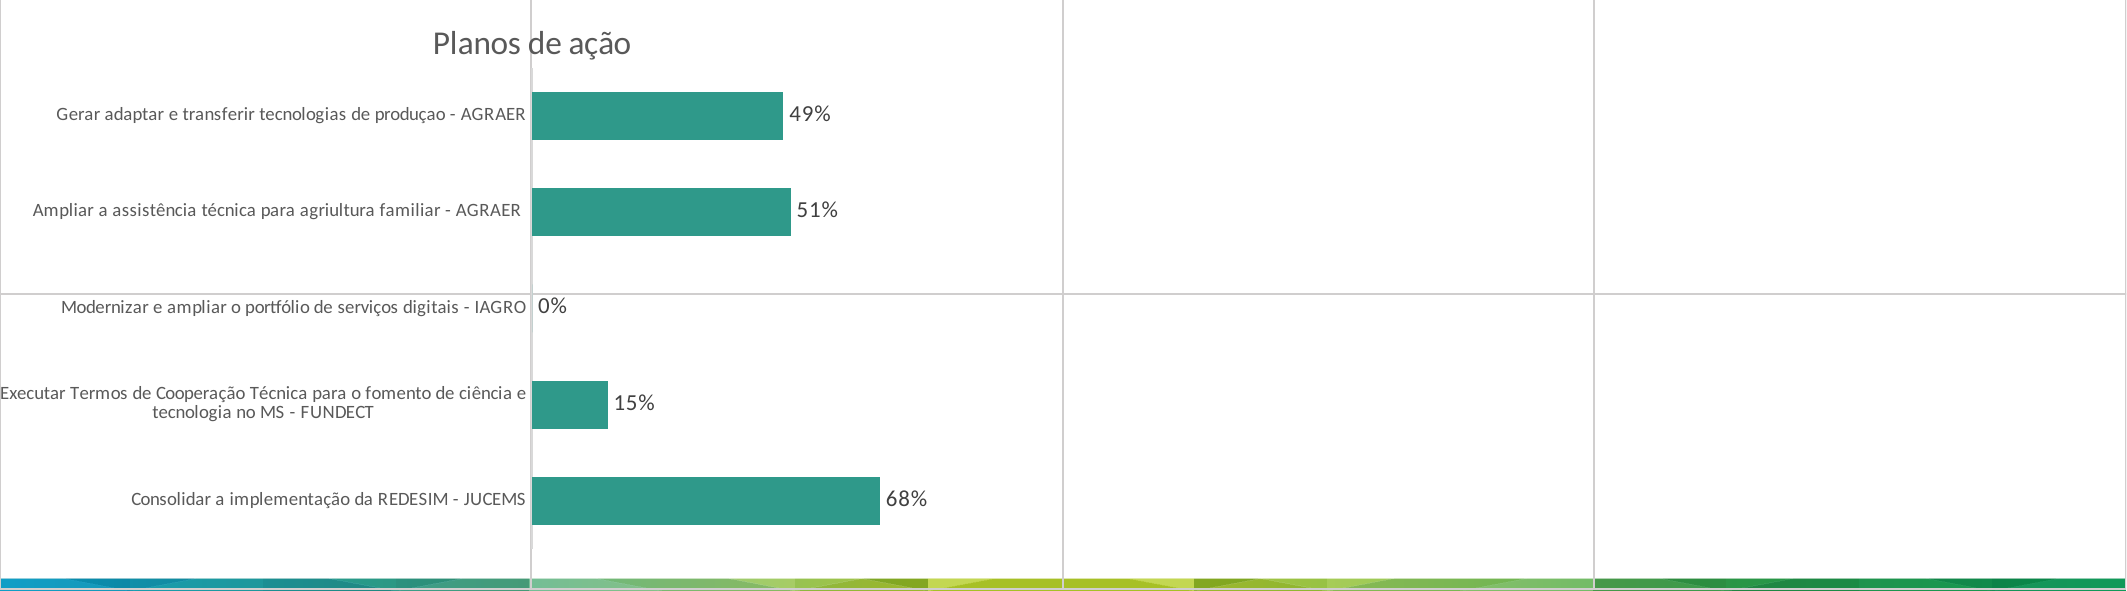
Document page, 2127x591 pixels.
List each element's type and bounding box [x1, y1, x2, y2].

picture [1, 578, 108, 588]
picture [1595, 578, 2125, 588]
chart [0, 0, 1064, 573]
picture [532, 578, 1062, 588]
picture [1064, 578, 1593, 588]
picture [131, 578, 530, 588]
